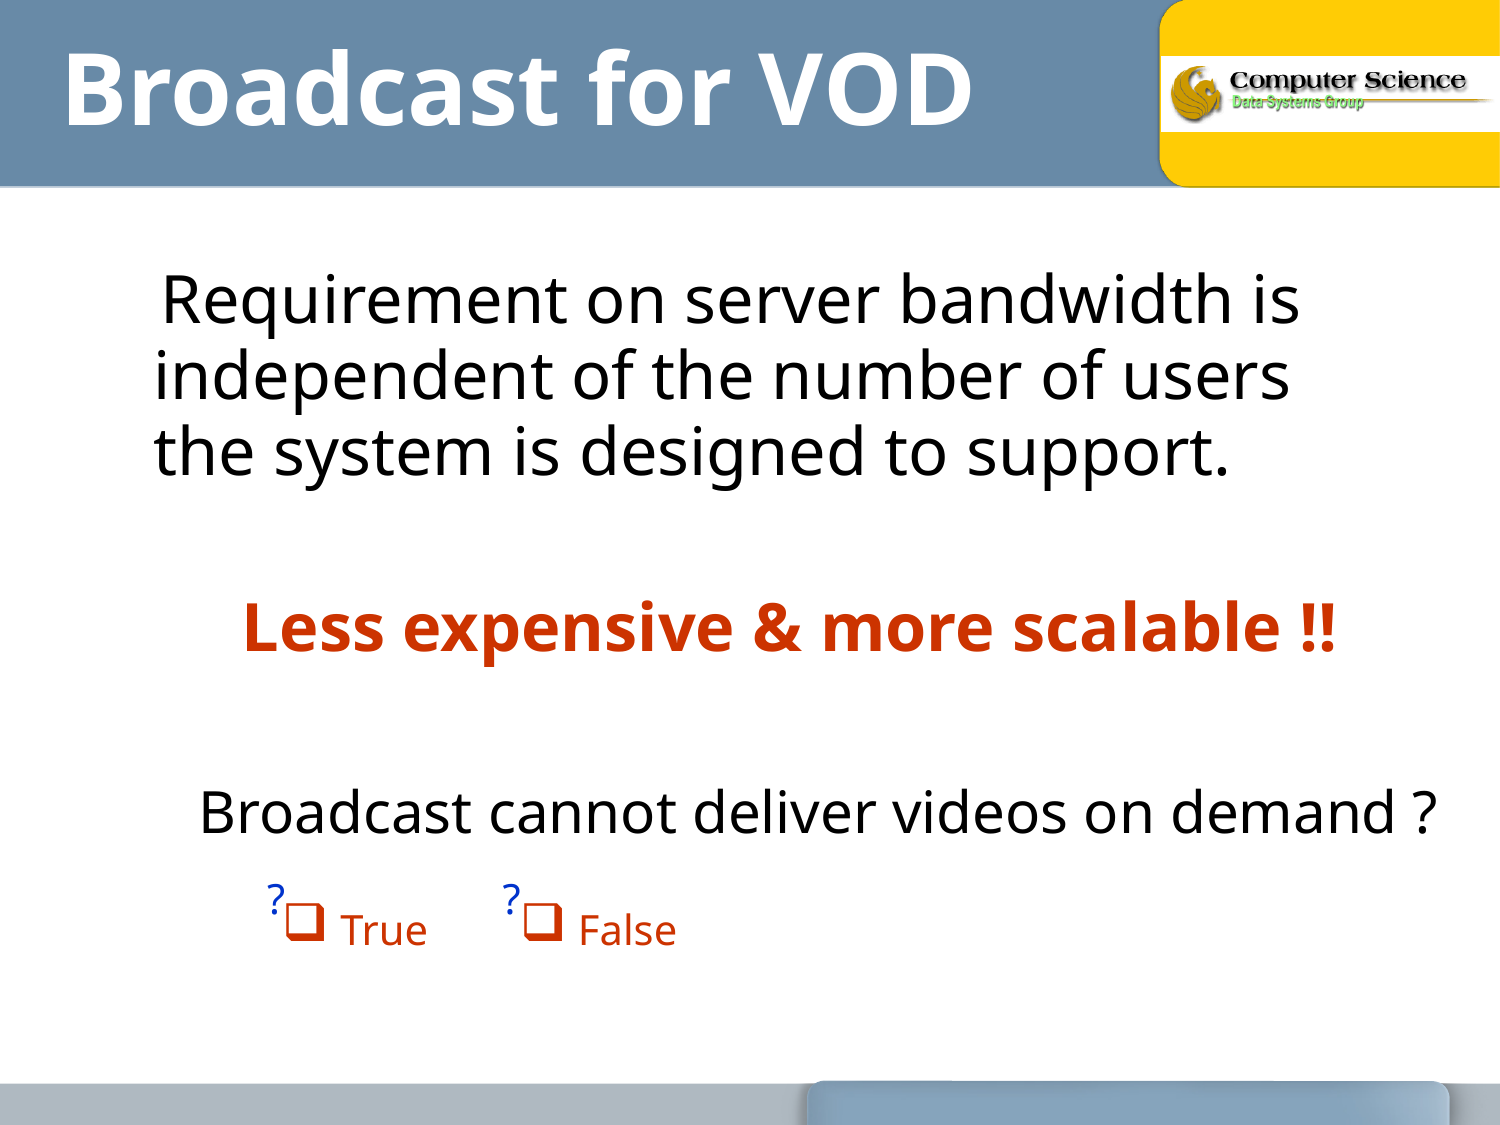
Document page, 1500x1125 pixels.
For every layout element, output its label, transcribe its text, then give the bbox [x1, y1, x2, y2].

text_box ? [487, 865, 536, 931]
text_box ? [252, 865, 300, 931]
table_header True [268, 893, 505, 968]
text_box Less expensive & more scalable !! [227, 577, 1354, 672]
title Broadcast for VOD [45, 28, 1321, 142]
table_header False [505, 893, 1037, 968]
picture [0, 0, 1500, 188]
text_box Broadcast cannot deliver videos on demand ? [137, 768, 1500, 881]
picture [758, 1080, 1500, 1125]
list Requirement on server bandwidth is independent of the number of users the system is designed to support. [99, 255, 1375, 531]
